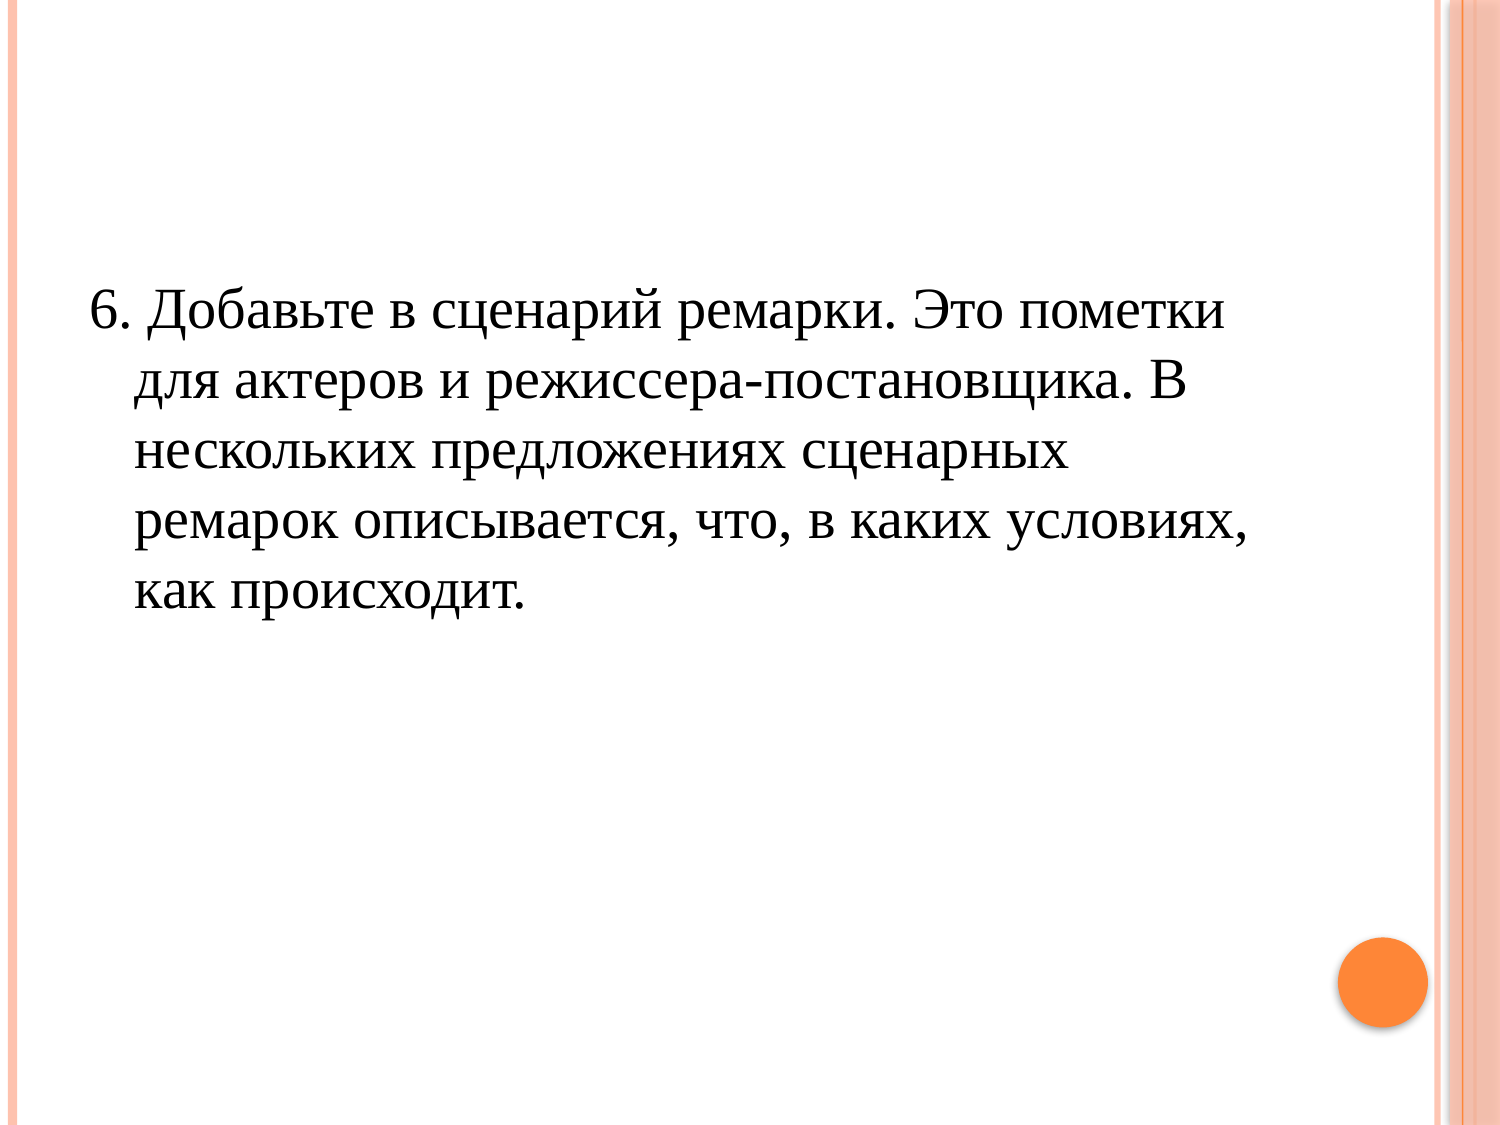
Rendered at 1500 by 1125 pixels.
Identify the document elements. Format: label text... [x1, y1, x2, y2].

list 6. Добавьте в сценарий ремарки. Это пометки для актеров и режиссера-постановщика. В нескольких предложениях сценарных ремарок описывается, что, в каких условиях, как происходит. [75, 262, 1300, 1062]
